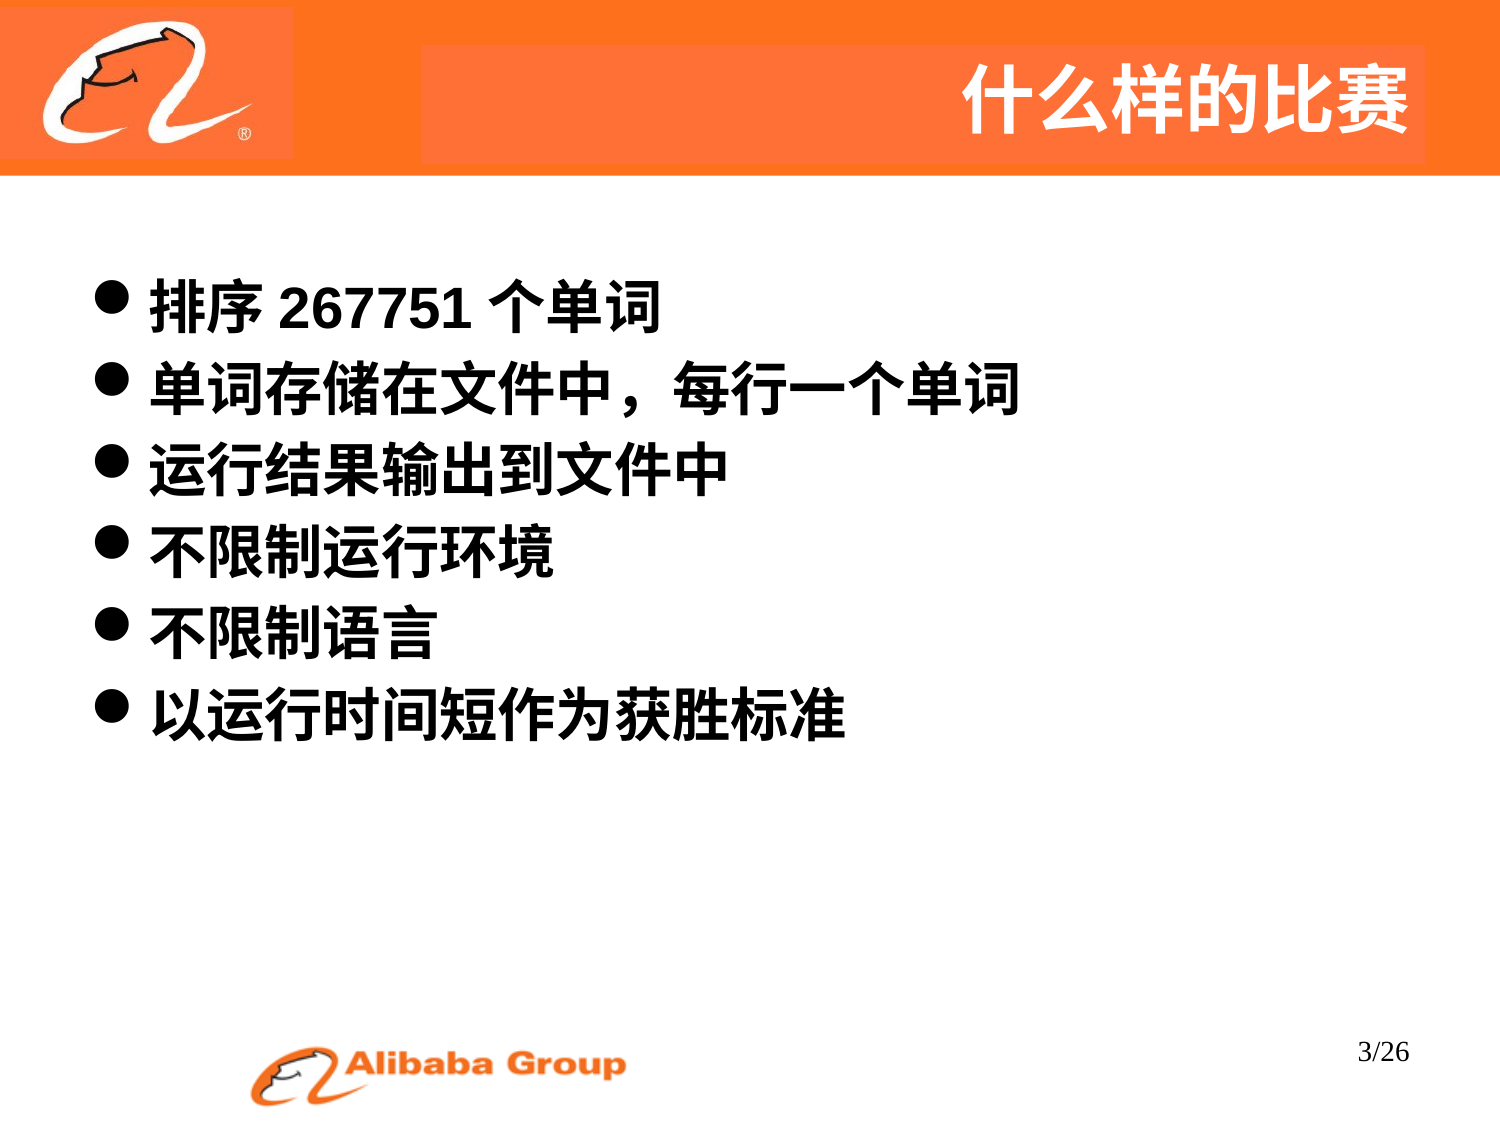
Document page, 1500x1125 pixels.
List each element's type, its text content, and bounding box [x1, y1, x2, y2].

title 什么样的比赛 [421, 45, 1425, 164]
list 排序267751个单词 单词存储在文件中，每行一个单词 运行结果输出到文件中 不限制运行环境 不限制语言 以运行时间短作为获胜标准 [74, 262, 1426, 1006]
picture [0, 7, 293, 159]
slide_number 3/26 [1074, 1024, 1426, 1103]
picture [246, 1042, 634, 1109]
